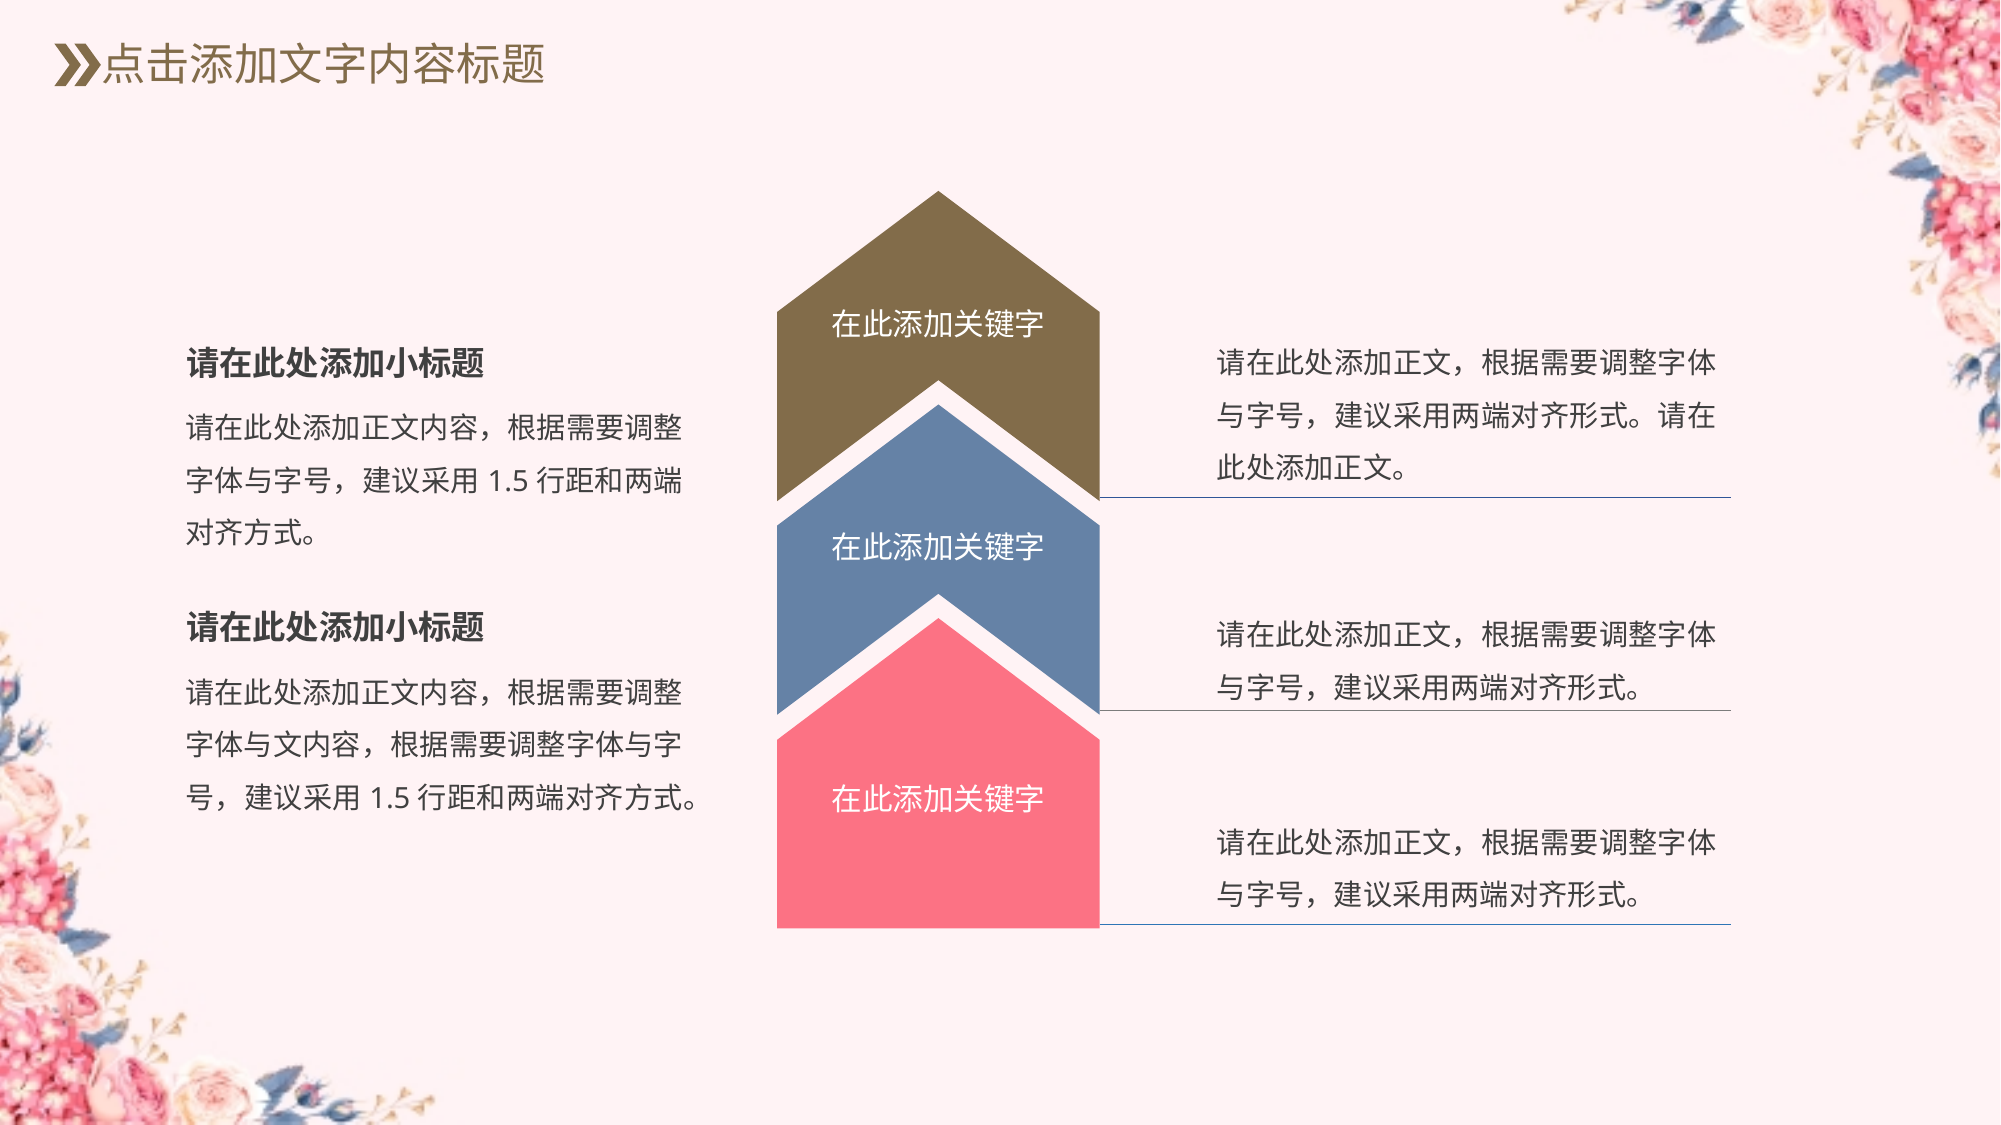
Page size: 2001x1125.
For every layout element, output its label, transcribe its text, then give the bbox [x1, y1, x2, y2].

picture [0, 0, 2001, 1125]
text_box 请在此处添加正文，根据需要调整字体与字号，建议采用两端对齐形式。请在此处添加正文。 [1202, 319, 1732, 492]
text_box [777, 501, 1100, 715]
text_box 请在此处添加正文，根据需要调整字体与字号，建议采用两端对齐形式。 [1202, 799, 1732, 919]
text_box 请在此处添加正文，根据需要调整字体与字号，建议采用两端对齐形式。 [1202, 591, 1732, 710]
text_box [170, 598, 699, 824]
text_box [777, 190, 1100, 501]
text_box 点击添加文字内容标题 [86, 28, 562, 97]
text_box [170, 334, 699, 558]
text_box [54, 43, 101, 87]
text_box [777, 715, 1100, 929]
